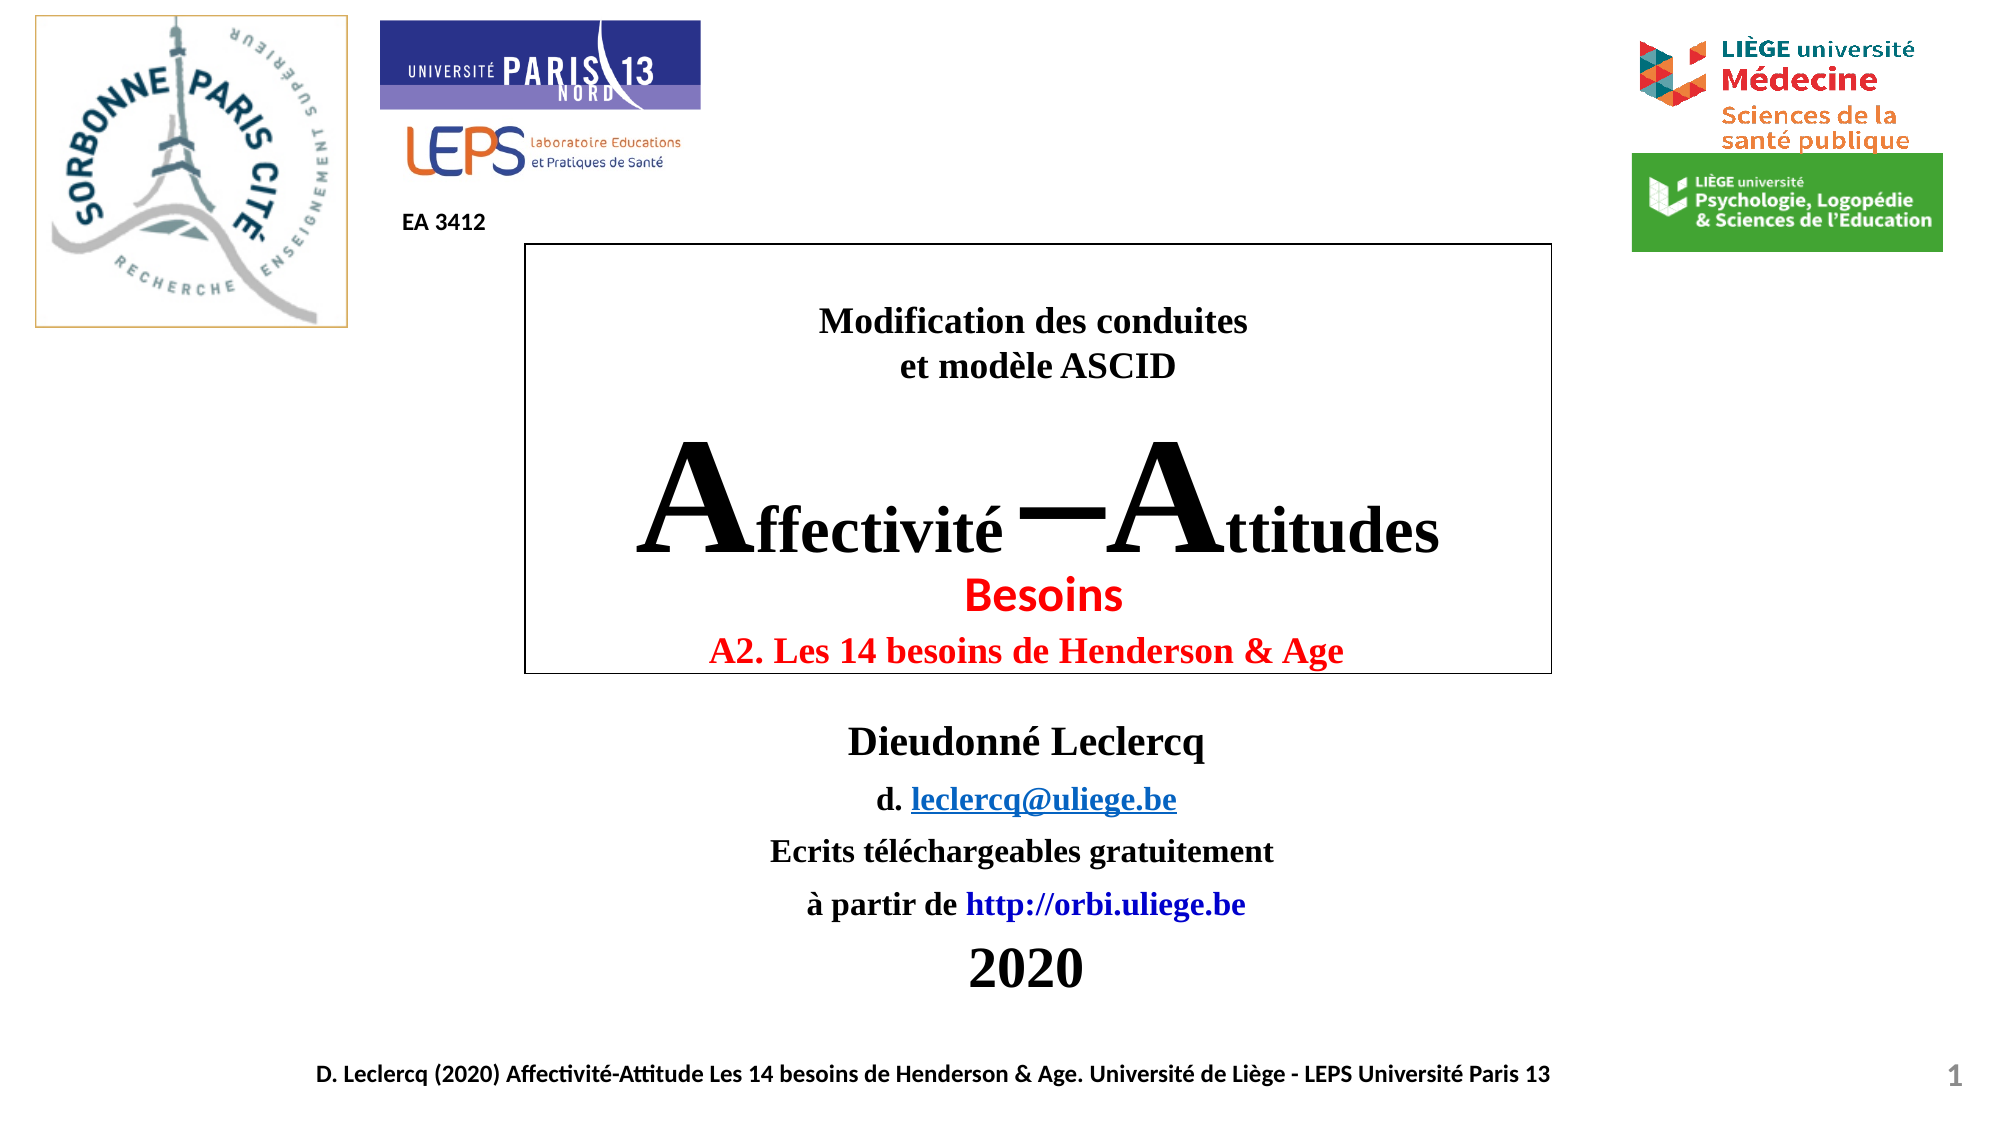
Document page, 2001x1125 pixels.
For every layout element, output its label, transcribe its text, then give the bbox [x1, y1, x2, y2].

text_box EA 3412 [387, 198, 501, 244]
picture [379, 16, 701, 110]
text_box Besoins [949, 554, 1150, 630]
text_box Modification des conduites et modèle ASCID Affectivité –Attitudes [525, 243, 1552, 674]
picture [403, 115, 684, 192]
picture [35, 15, 348, 328]
picture [1610, 15, 1943, 253]
text_box A2. Les 14 besoins de Henderson & Age [693, 618, 1360, 679]
slide_number 1 [1862, 1042, 1979, 1103]
subtitle Dieudonné Leclercq d. leclercq@uliege.be Ecrits téléchargeables gratuitement à partir de http://orbi.uliege.be 2020 [501, 716, 1552, 1021]
footer D. Leclercq (2020) Affectivité-Attitude Les 14 besoins de Henderson & Age. Université de Liège - LEPS Université Paris 13 [28, 1042, 1840, 1103]
